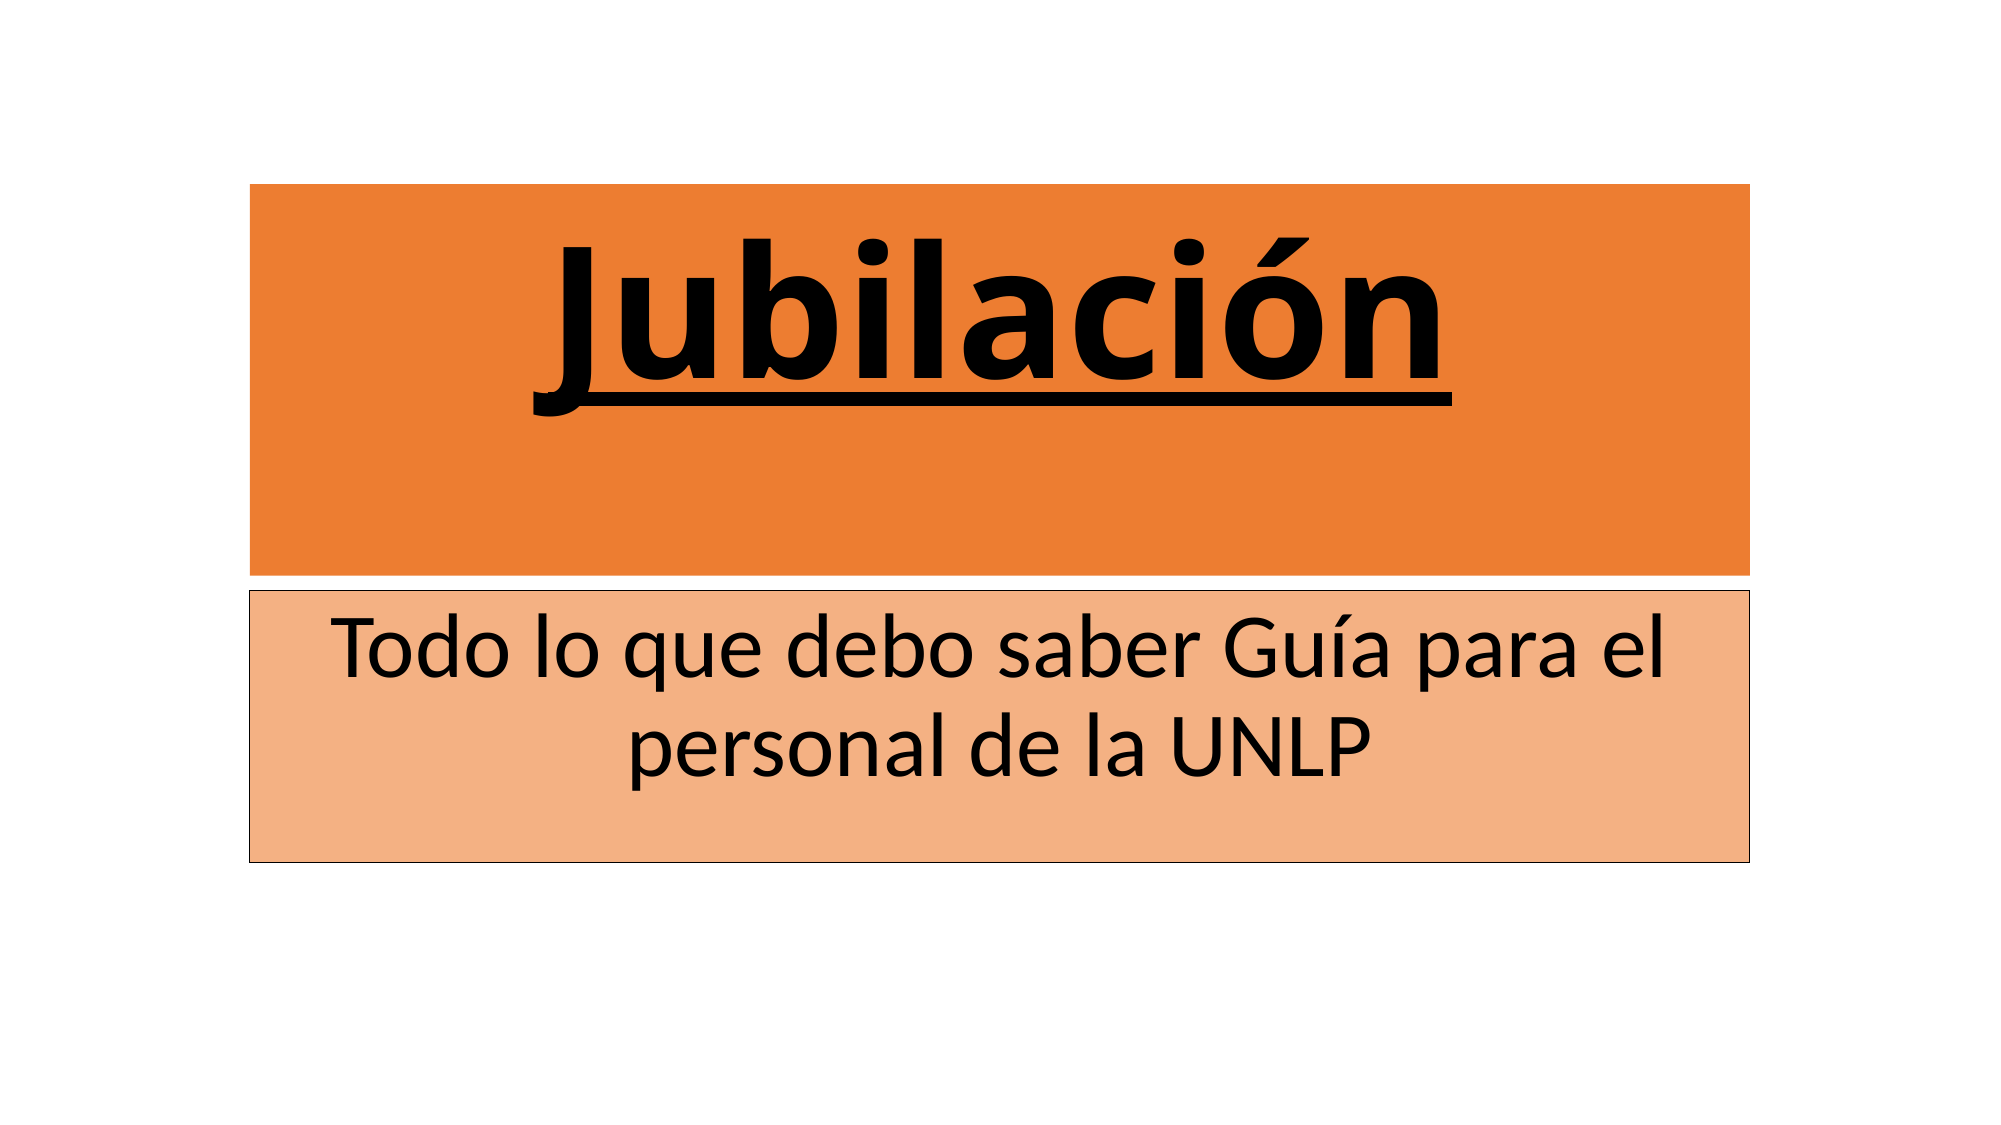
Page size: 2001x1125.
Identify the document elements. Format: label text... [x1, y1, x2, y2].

subtitle Todo lo que debo saber Guía para el personal de la UNLP [249, 590, 1750, 863]
title Jubilación [249, 184, 1750, 576]
